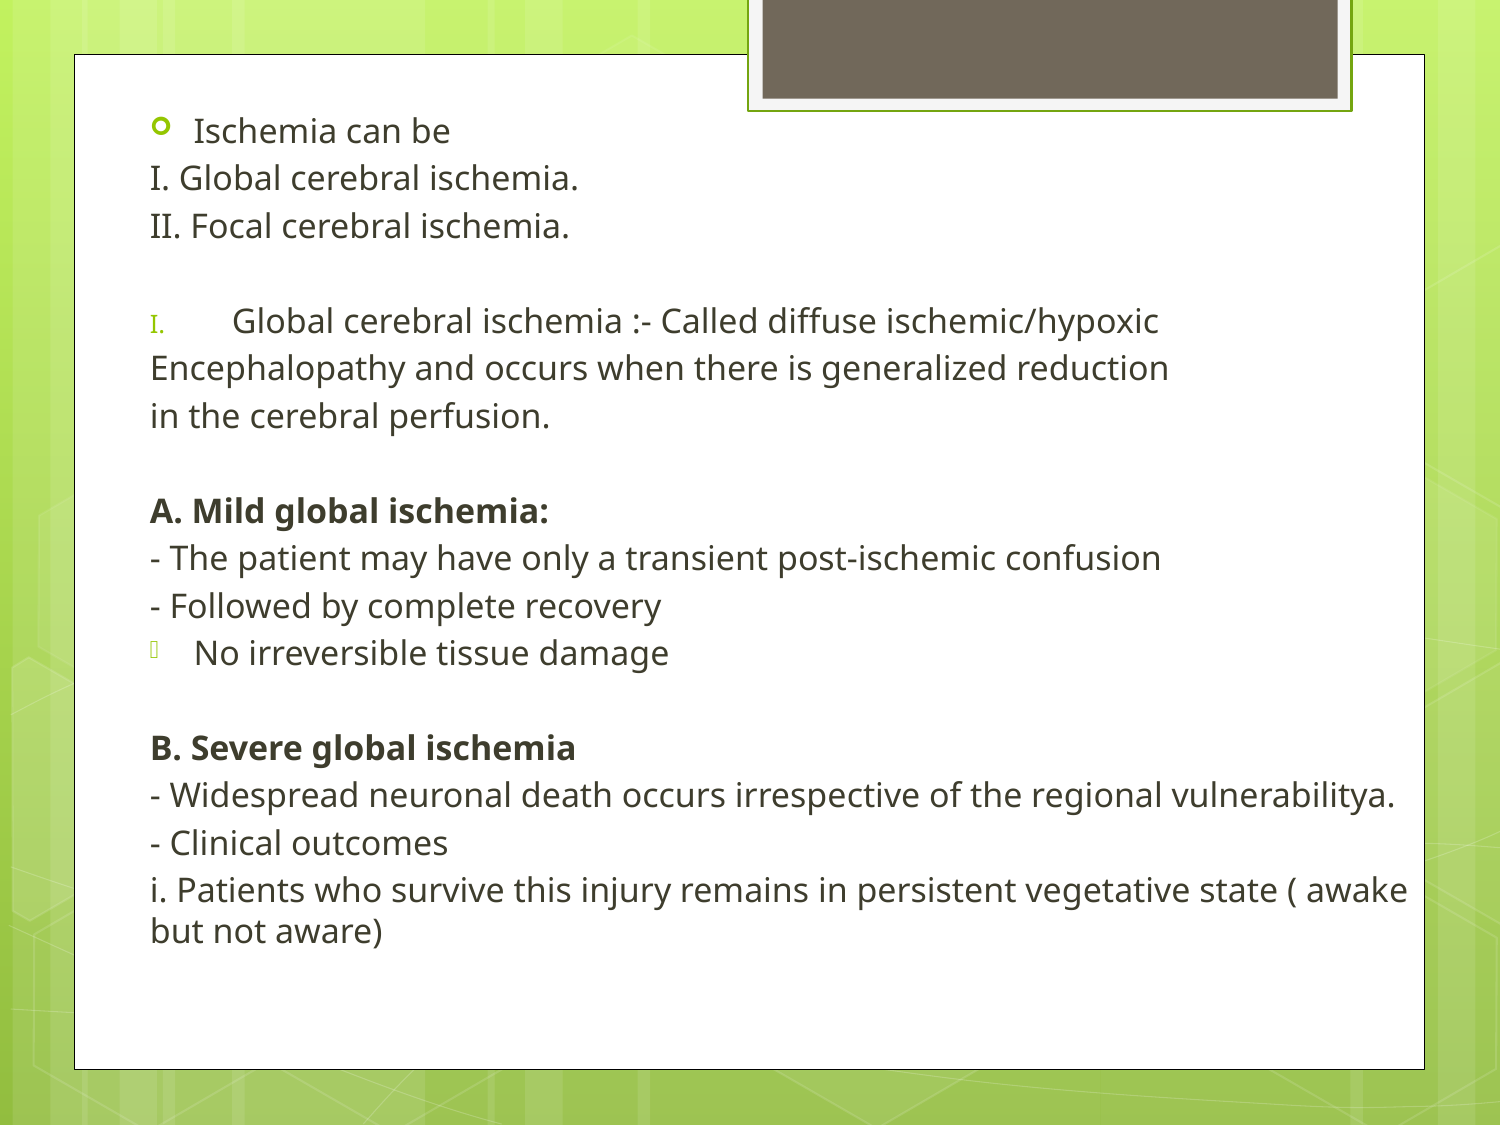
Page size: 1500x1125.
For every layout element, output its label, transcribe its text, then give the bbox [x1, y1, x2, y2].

list Ischemia can be I. Global cerebral ischemia. II. Focal cerebral ischemia. Global cerebral ischemia :- Called diffuse ischemic/hypoxic Encephalopathy and occurs when there is generalized reduction in the cerebral perfusion. A. Mild global ischemia: - The patient may have only a transient post-ischemic confusion - Followed by complete recovery No irreversible tissue damage B. Severe global ischemia - Widespread neuronal death occurs irrespective of the regional vulnerabilitya. - Clinical outcomes i. Patients who survive this injury remains in persistent vegetative state ( awake but not aware) [123, 101, 1436, 976]
